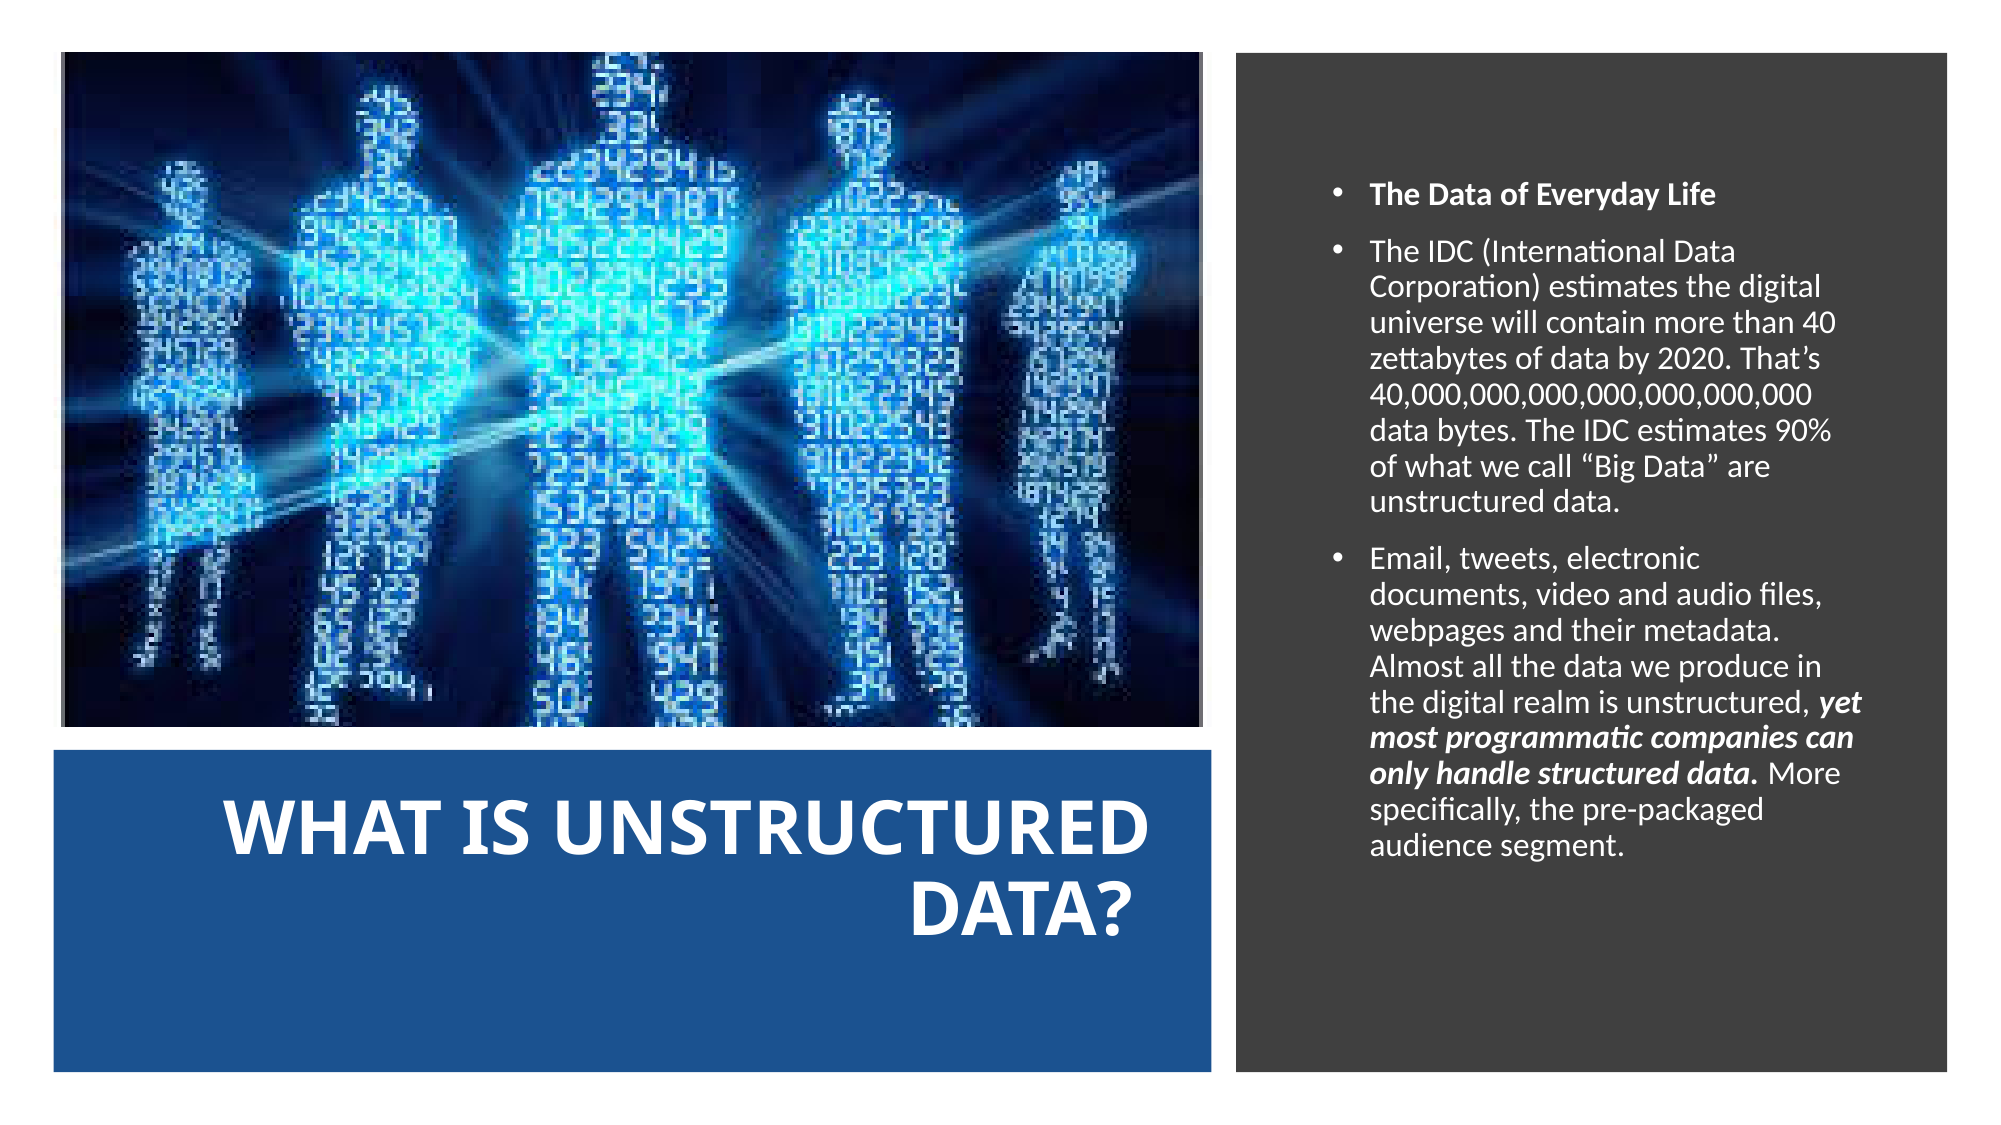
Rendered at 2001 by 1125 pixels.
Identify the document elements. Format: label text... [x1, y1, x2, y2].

list The Data of Everyday Life The IDC (International Data Corporation) estimates the digital universe will contain more than 40 zettabytes of data by 2020. That’s 40,000,000,000,000,000,000,000 data bytes. The IDC estimates 90% of what we call “Big Data” are unstructured data. Email, tweets, electronic documents, video and audio files, webpages and their metadata. Almost all the data we produce in the digital realm is unstructured, yet most programmatic companies can only handle structured data. More specifically, the pre-packaged audience segment. [1317, 150, 1879, 947]
text_box [53, 749, 1212, 1073]
picture [53, 52, 1212, 727]
text_box [1235, 52, 1948, 1073]
title WHAT IS UNSTRUCTURED DATA? [85, 782, 1168, 1049]
